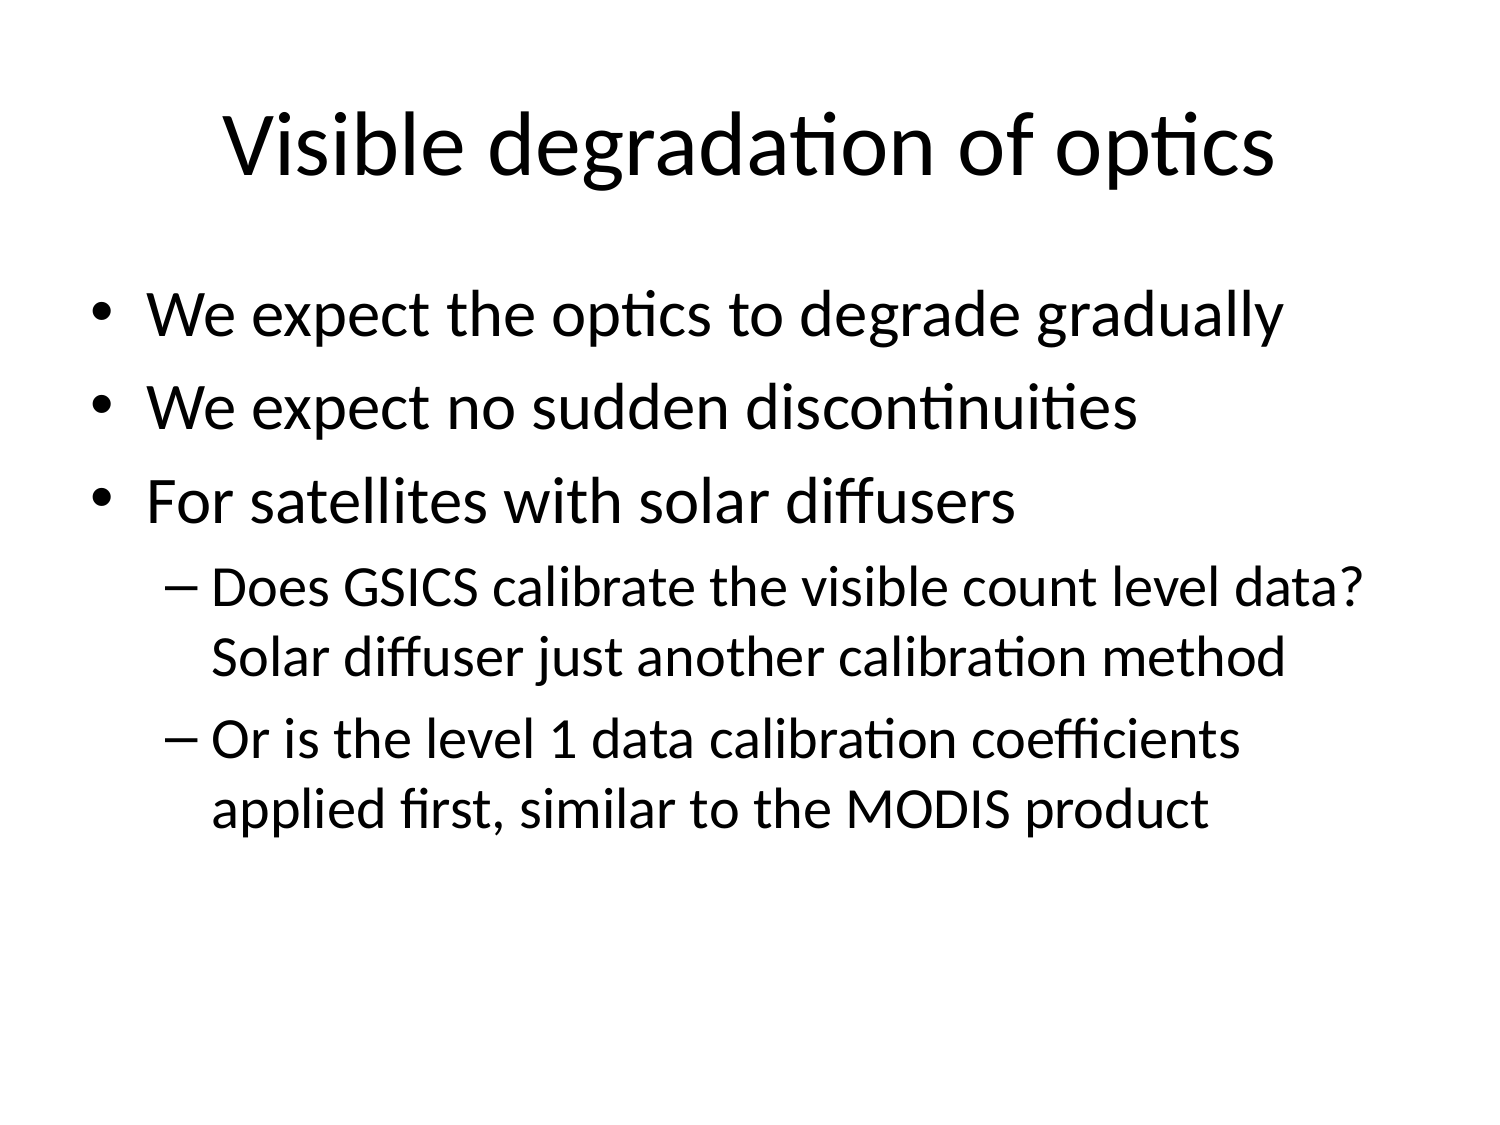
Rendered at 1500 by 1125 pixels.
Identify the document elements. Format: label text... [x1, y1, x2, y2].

list We expect the optics to degrade gradually We expect no sudden discontinuities For satellites with solar diffusers Does GSICS calibrate the visible count level data? Solar diffuser just another calibration method Or is the level 1 data calibration coefficients applied first, similar to the MODIS product [75, 262, 1425, 1005]
title Visible degradation of optics [75, 45, 1425, 233]
